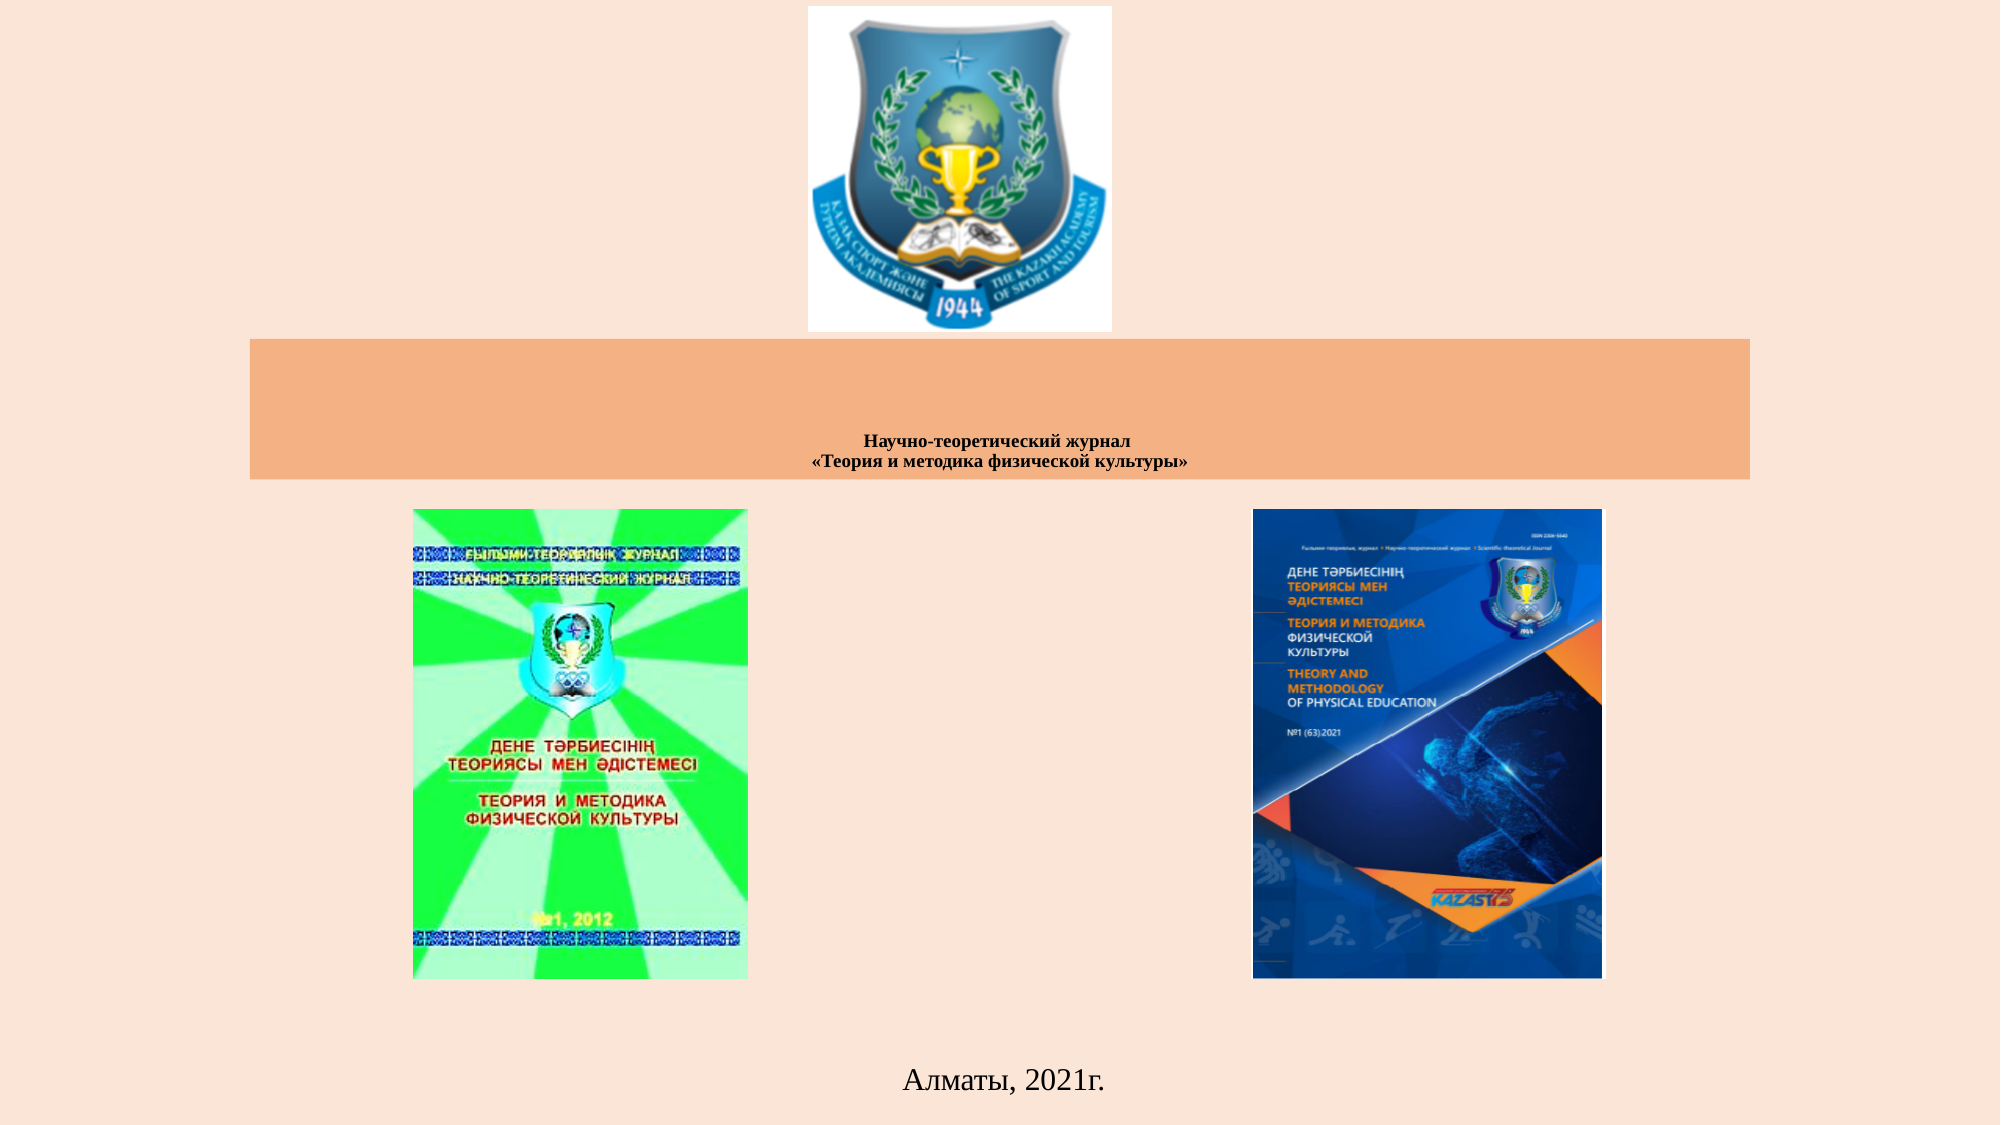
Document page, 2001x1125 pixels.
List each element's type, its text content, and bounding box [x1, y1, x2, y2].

subtitle Алматы, 2021г. [249, 729, 1750, 1106]
picture [808, 6, 1112, 332]
picture [1251, 509, 1606, 979]
picture [413, 509, 748, 979]
title Научно-теоретический журнал «Теория и методика физической культуры» [249, 338, 1750, 480]
